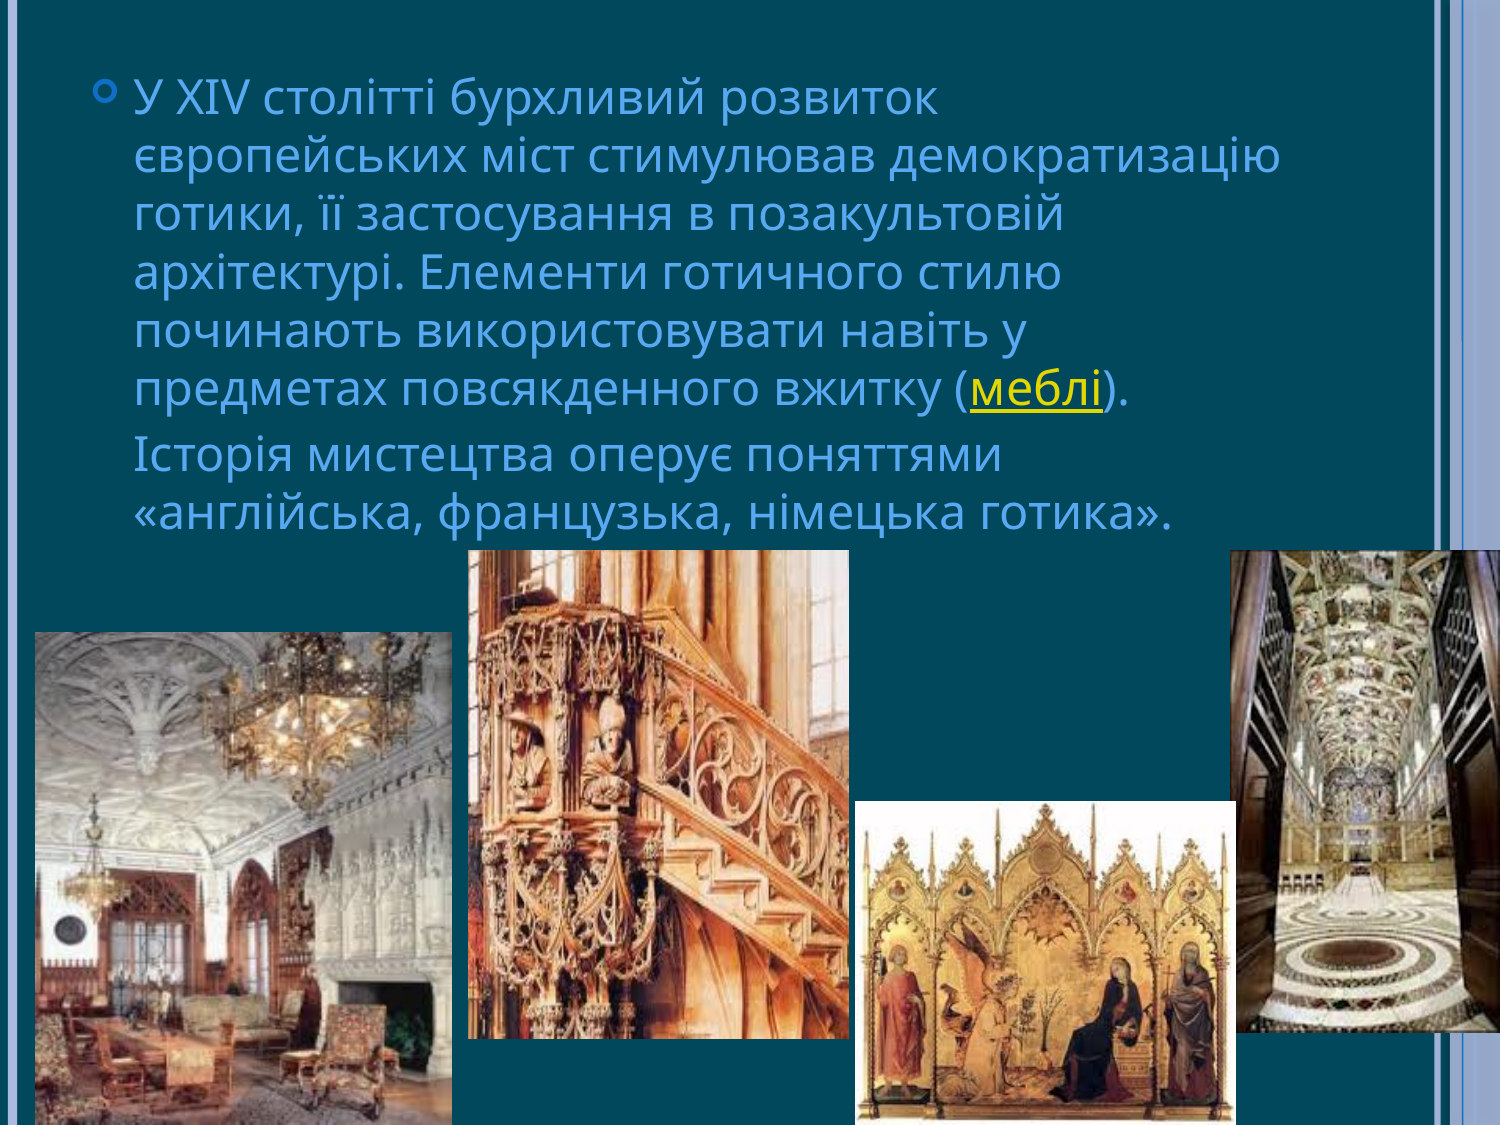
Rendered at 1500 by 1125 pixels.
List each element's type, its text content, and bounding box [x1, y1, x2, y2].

picture [469, 551, 848, 1038]
list У XIV столітті бурхливий розвиток європейських міст стимулював демократизацію готики, її застосування в позакультовій архітектурі. Елементи готичного стилю починають використовувати навіть у предметах повсякденного вжитку (меблі). Історія мистецтва оперує поняттями «англійська, французька, німецька готика». [74, 58, 1301, 551]
picture [36, 633, 451, 1125]
picture [856, 550, 1500, 1125]
